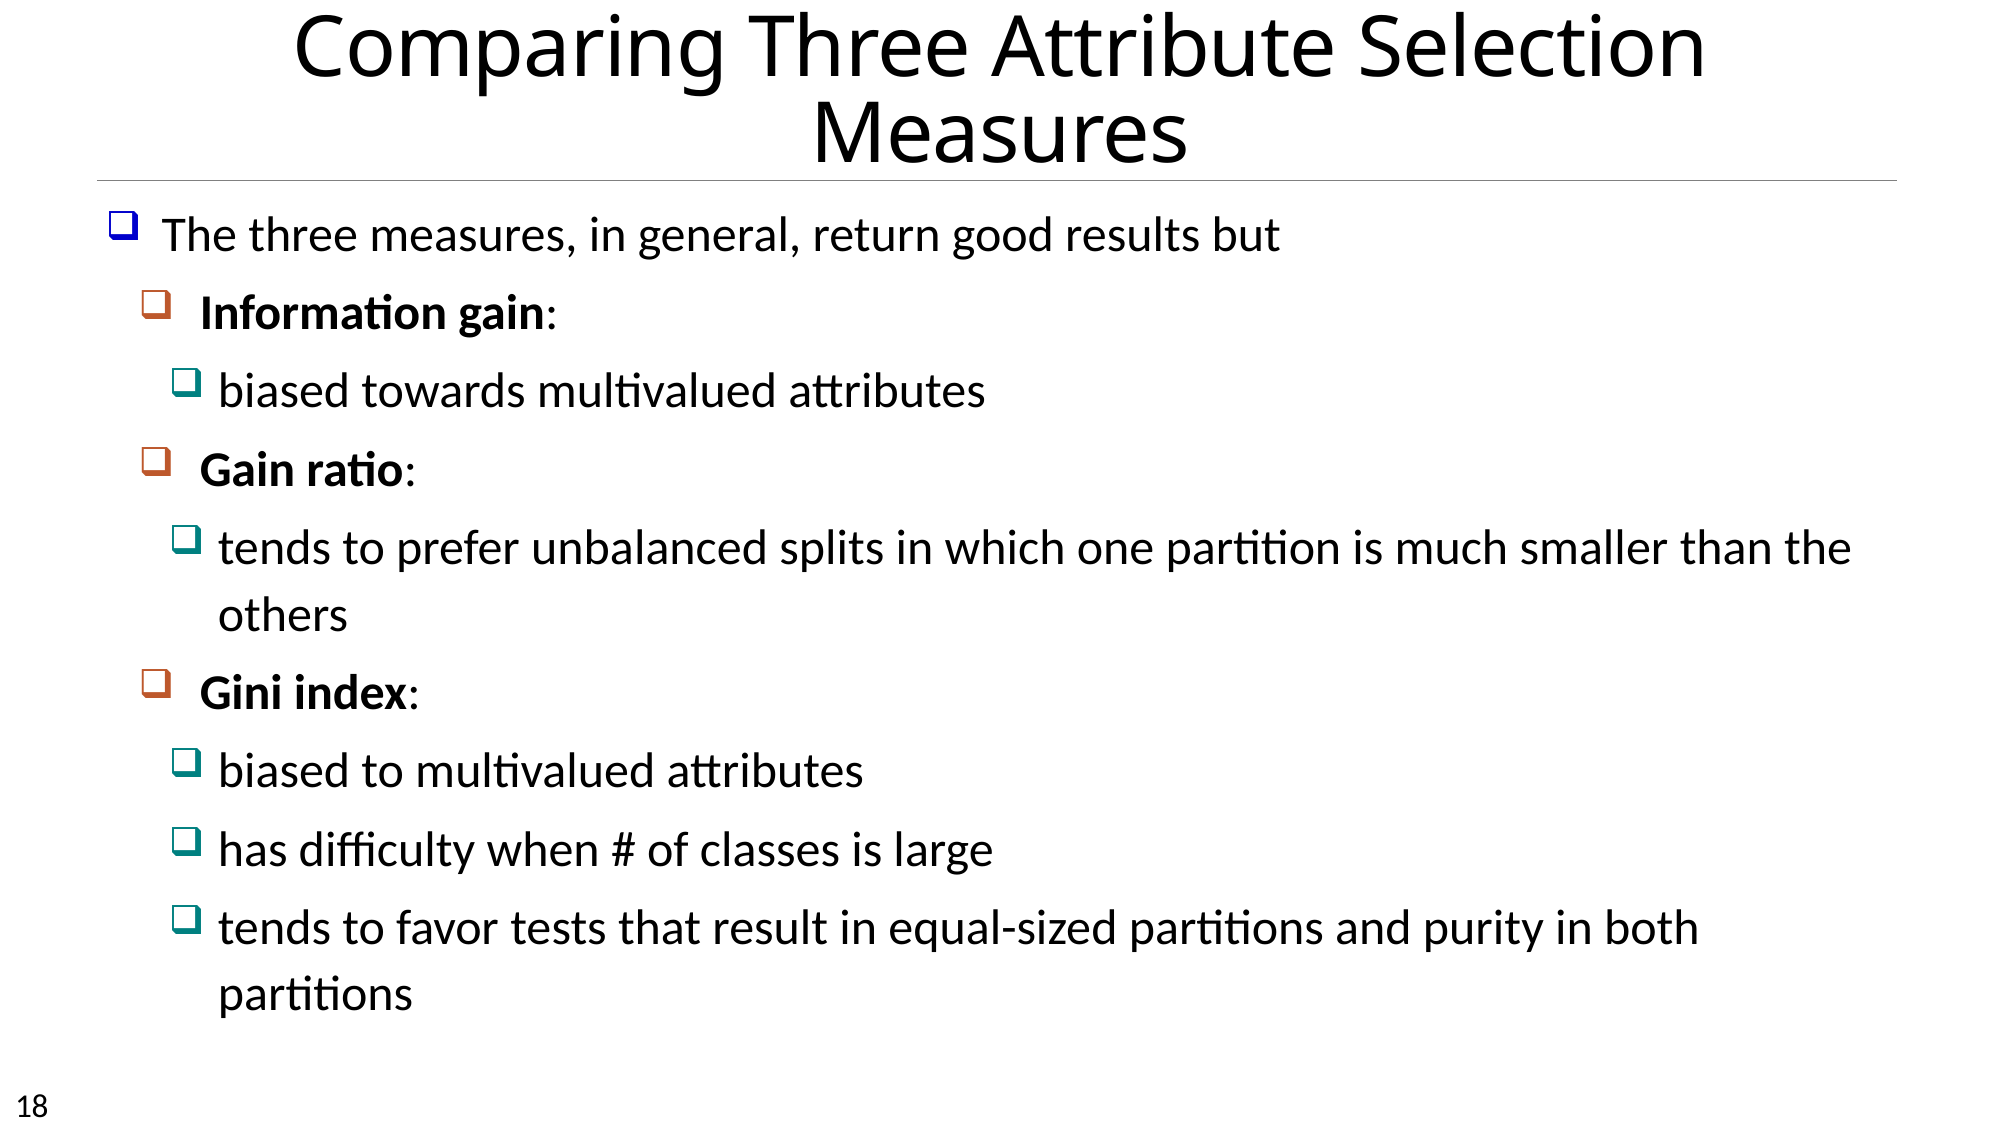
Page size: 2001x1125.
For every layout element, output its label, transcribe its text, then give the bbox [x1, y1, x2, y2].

list The three measures, in general, return good results but Information gain: biased towards multivalued attributes Gain ratio: tends to prefer unbalanced splits in which one partition is much smaller than the others Gini index: biased to multivalued attributes has difficulty when # of classes is large tends to favor tests that result in equal-sized partitions and purity in both partitions [90, 187, 1874, 1025]
title Comparing Three Attribute Selection Measures [90, 0, 1910, 188]
